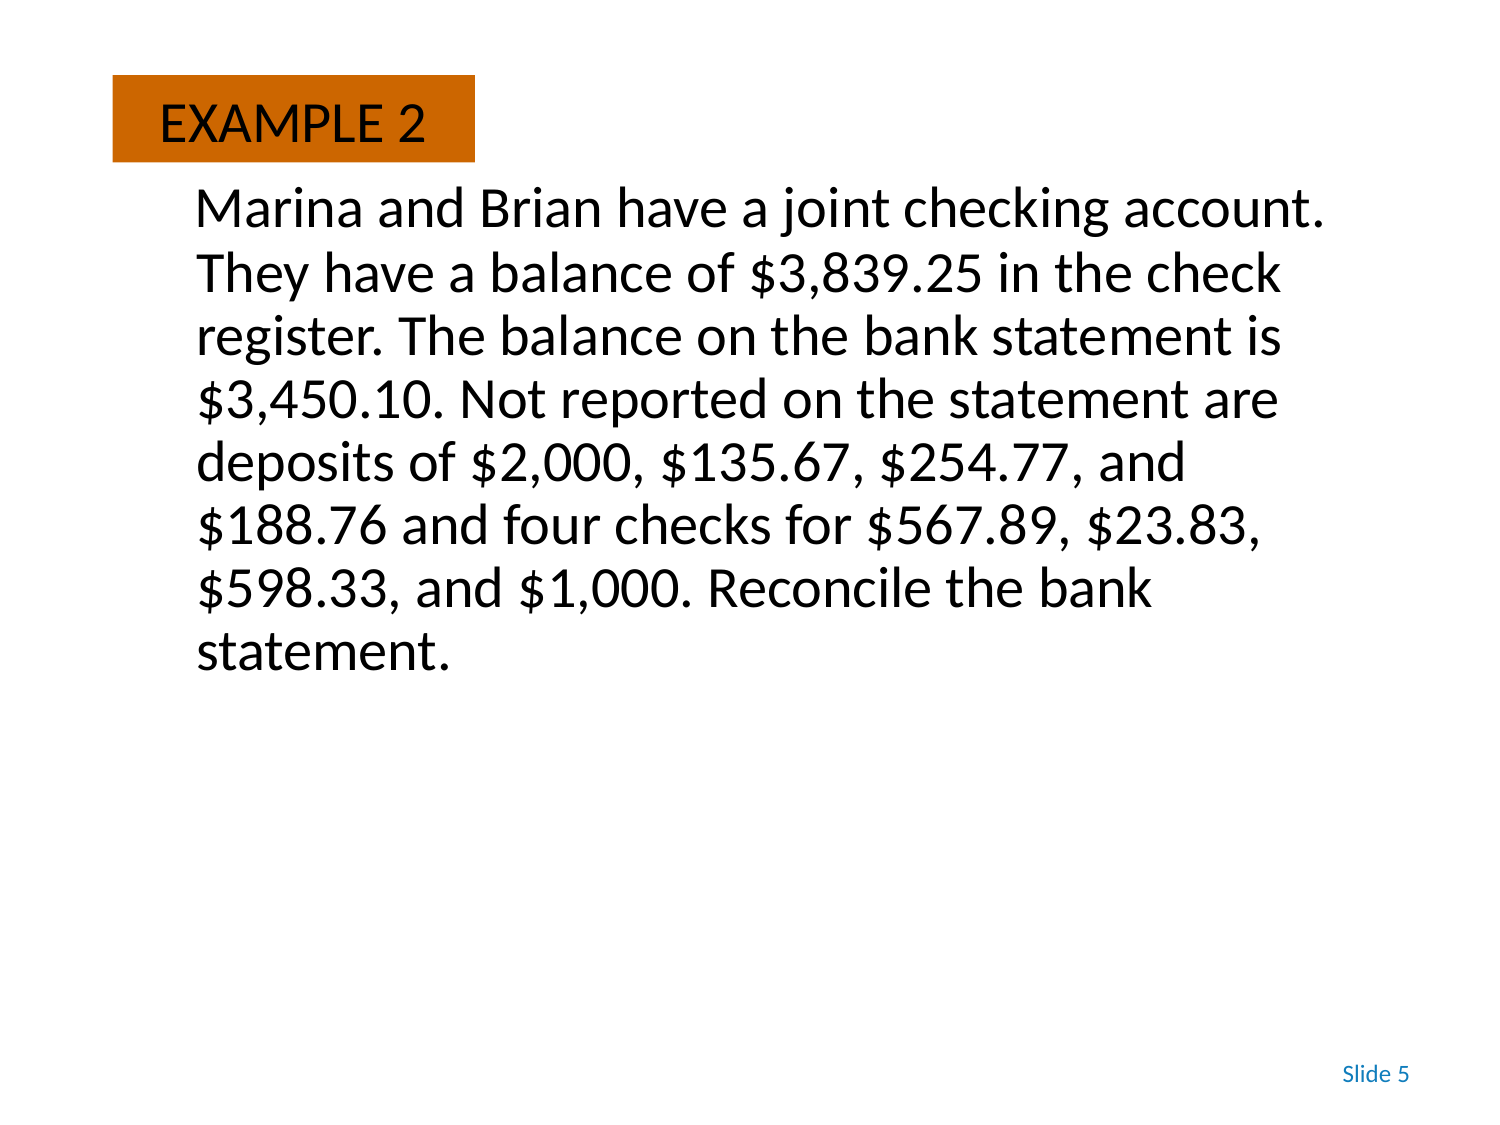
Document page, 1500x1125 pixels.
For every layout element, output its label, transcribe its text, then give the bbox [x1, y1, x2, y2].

list Marina and Brian have a joint checking account. They have a balance of $3,839.25 in the check register. The balance on the bank statement is $3,450.10. Not reported on the statement are deposits of $2,000, $135.67, $254.77, and $188.76 and four checks for $567.89, $23.83, $598.33, and $1,000. Reconcile the bank statement. [125, 162, 1363, 913]
title EXAMPLE 2 [112, 75, 475, 163]
slide_number Slide 5 [1074, 1042, 1425, 1103]
